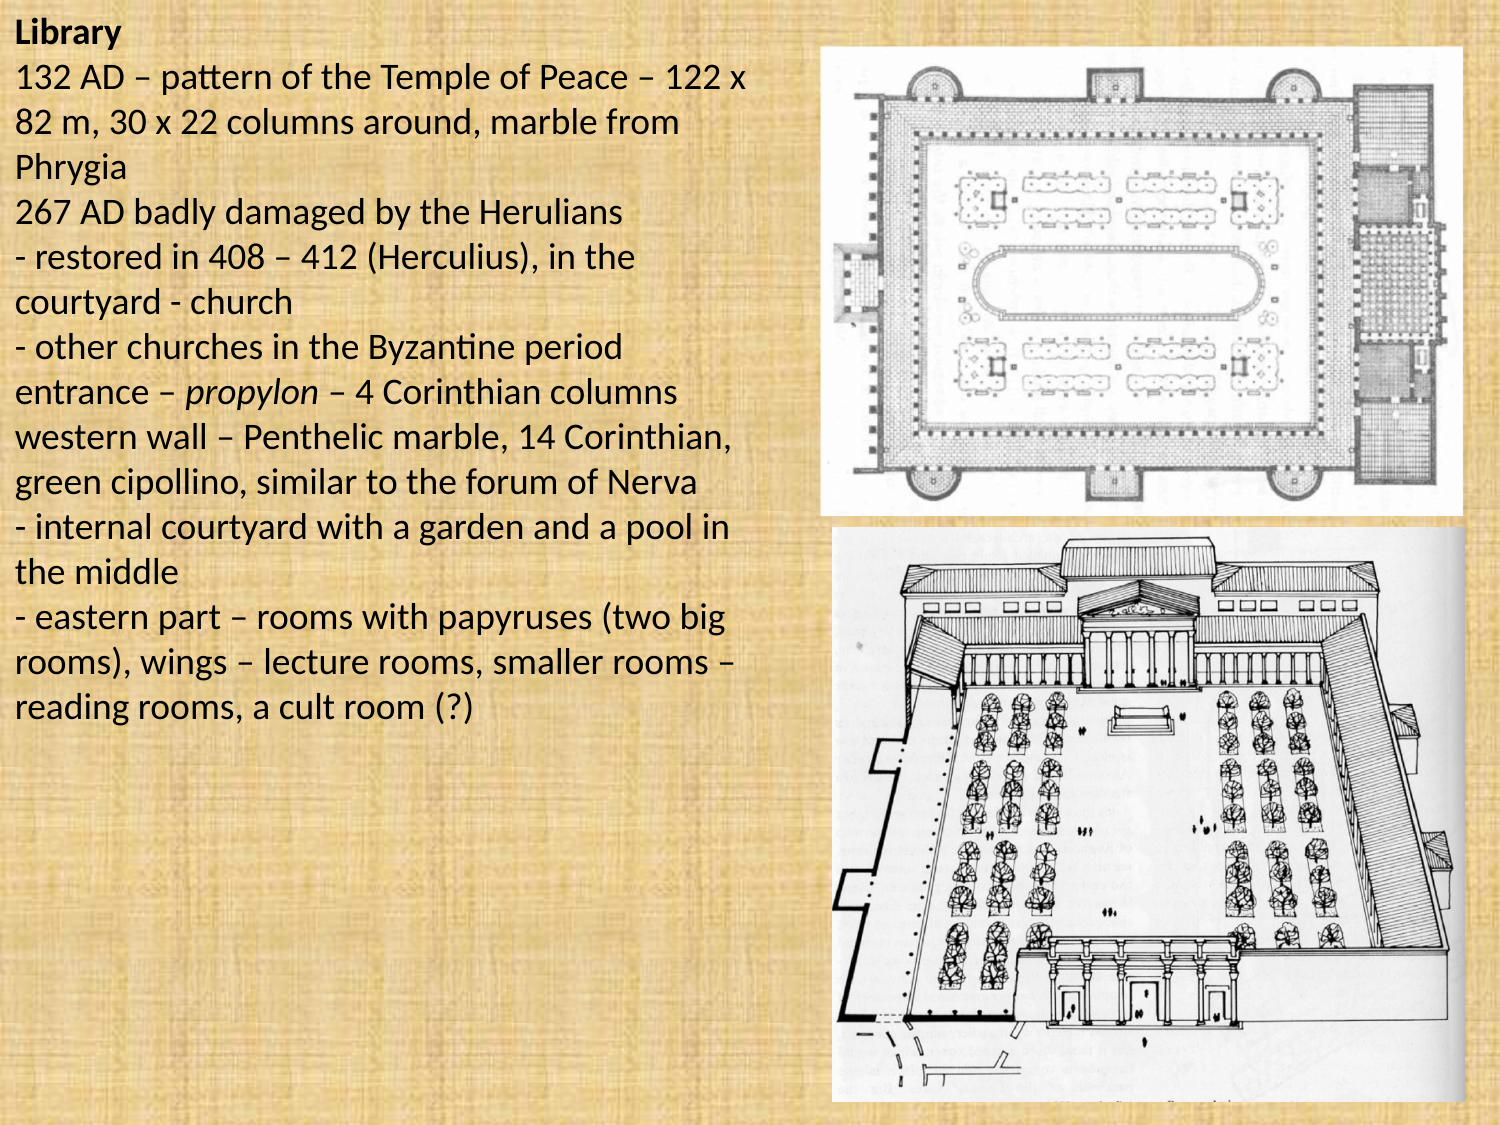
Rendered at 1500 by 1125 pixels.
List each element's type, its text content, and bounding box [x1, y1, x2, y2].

text_box Library 132 AD – pattern of the Temple of Peace – 122 x 82 m, 30 x 22 columns around, marble from Phrygia 267 AD badly damaged by the Herulians - restored in 408 – 412 (Herculius), in the courtyard - church - other churches in the Byzantine period entrance – propylon – 4 Corinthian columns western wall – Penthelic marble, 14 Corinthian, green cipollino, similar to the forum of Nerva - internal courtyard with a garden and a pool in the middle - eastern part – rooms with papyruses (two big rooms), wings – lecture rooms, smaller rooms – reading rooms, a cult room (?) [0, 0, 774, 870]
picture [0, 0, 1500, 1125]
